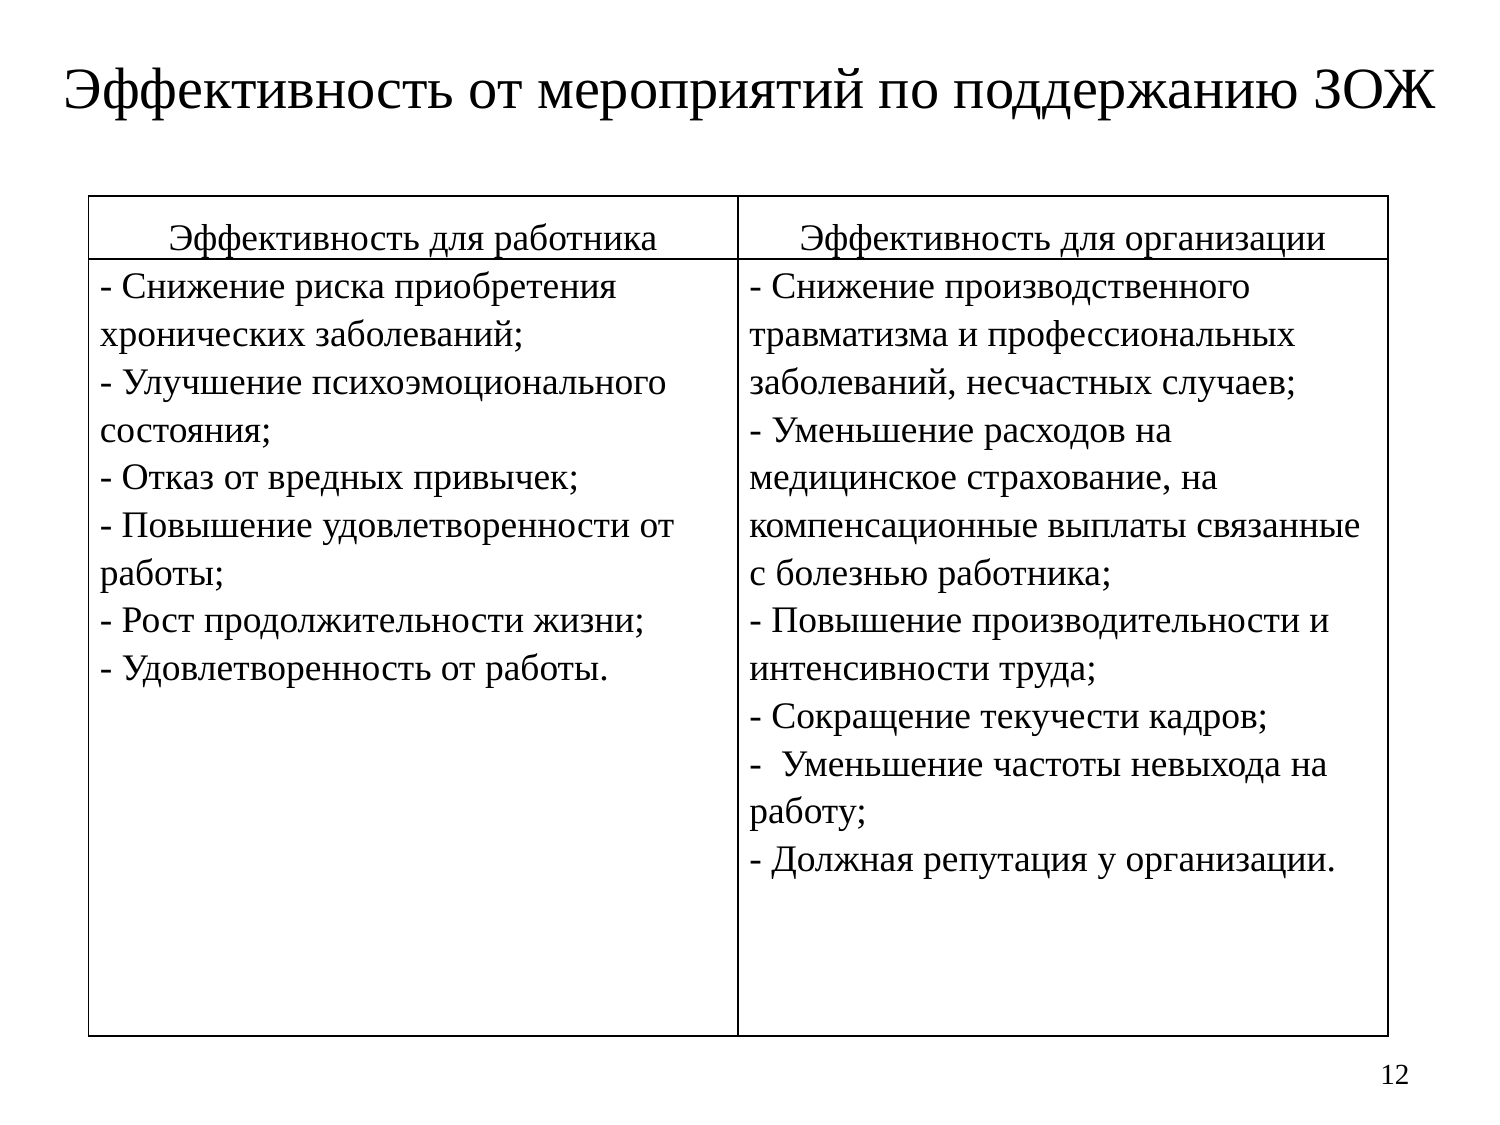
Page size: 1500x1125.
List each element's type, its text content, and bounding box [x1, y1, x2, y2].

table_header Эффективность для работника [89, 197, 737, 258]
table_cell - Снижение производственного травматизма и профессиональных заболеваний, несчастных случаев; - Уменьшение расходов на медицинское страхование, на компенсационные выплаты связанные с болезнью работника; - Повышение производительности и интенсивности труда; - Сокращение текучести кадров; - Уменьшение частоты невыхода на работу; - Должная репутация у организации. [739, 260, 1387, 1035]
table_cell - Снижение риска приобретения хронических заболеваний; - Улучшение психоэмоционального состояния; - Отказ от вредных привычек; - Повышение удовлетворенности от работы; - Рост продолжительности жизни; - Удовлетворенность от работы. [89, 260, 737, 1035]
slide_number 12 [1074, 1042, 1425, 1103]
table_header Эффективность для организации [739, 197, 1387, 258]
list Эффективность от мероприятий по поддержанию ЗОЖ [17, 42, 1483, 1106]
